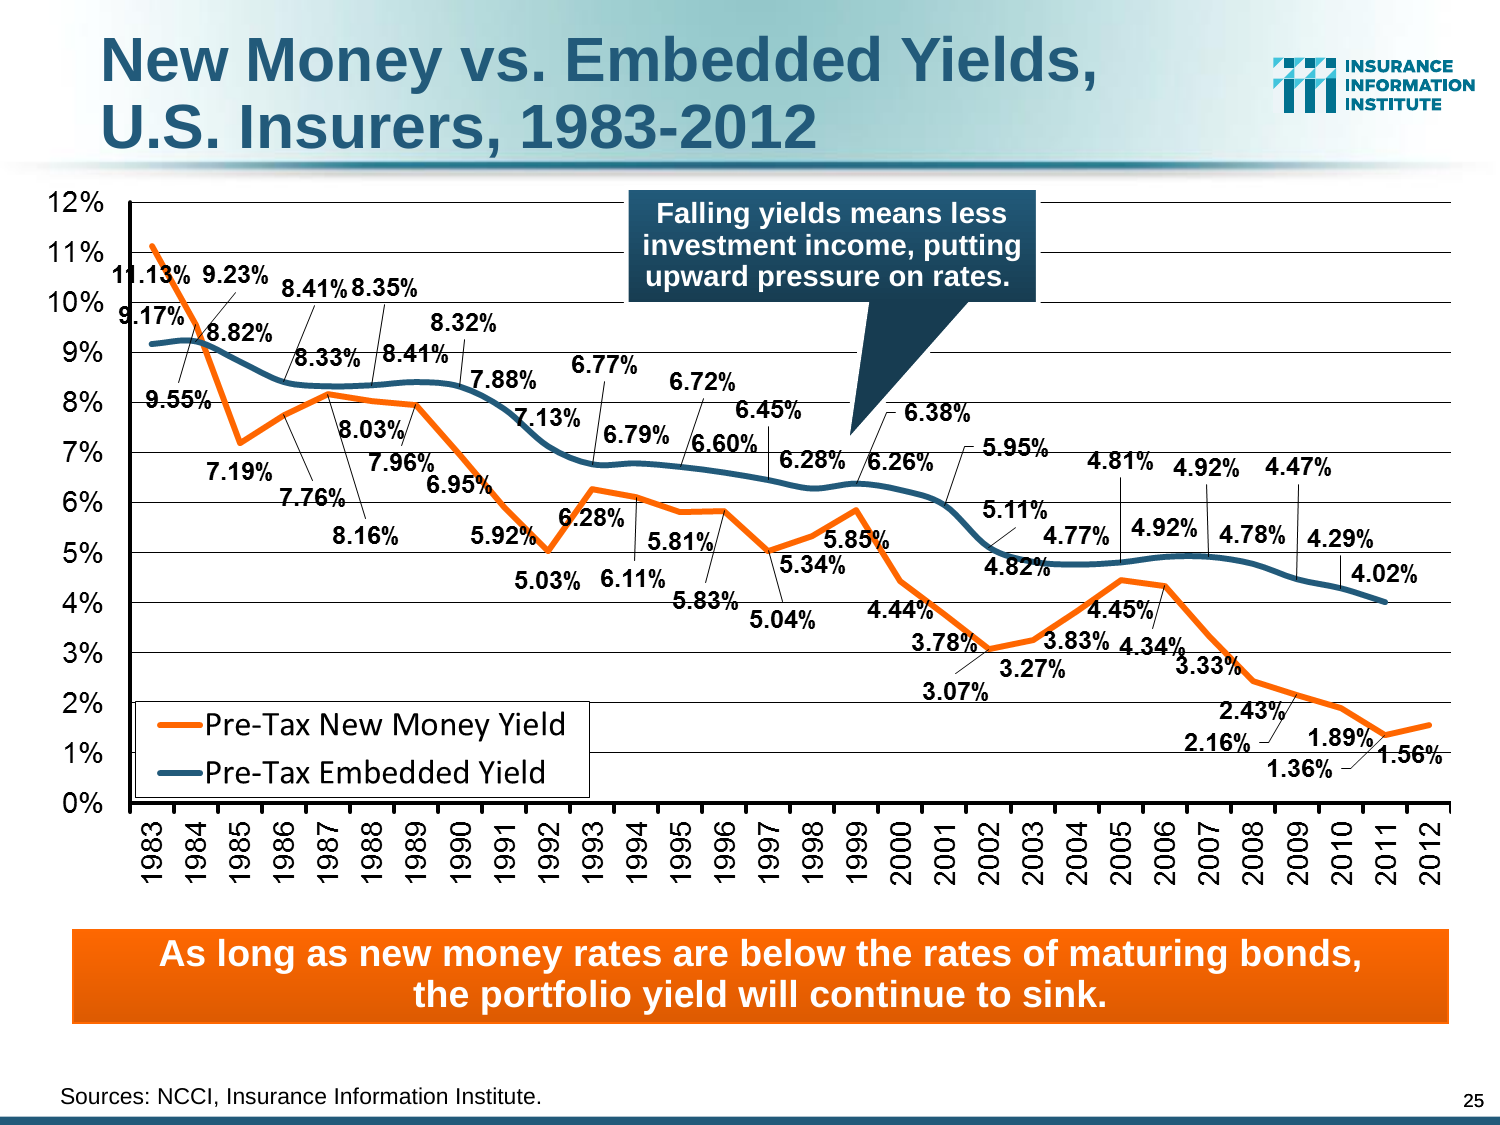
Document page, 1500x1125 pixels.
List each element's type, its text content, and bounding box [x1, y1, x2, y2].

picture [0, 0, 1500, 189]
text_box Sources: NCCI, Insurance Information Institute. [0, 1085, 1432, 1125]
text_box As long as new money rates are below the rates of maturing bonds, the portfolio yield will continue to sink. [73, 960, 1449, 1024]
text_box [34, 161, 1460, 953]
slide_number 25 [1410, 1091, 1485, 1112]
title New Money vs. Embedded Yields, U.S. Insurers, 1983-2012 [92, 23, 1259, 159]
